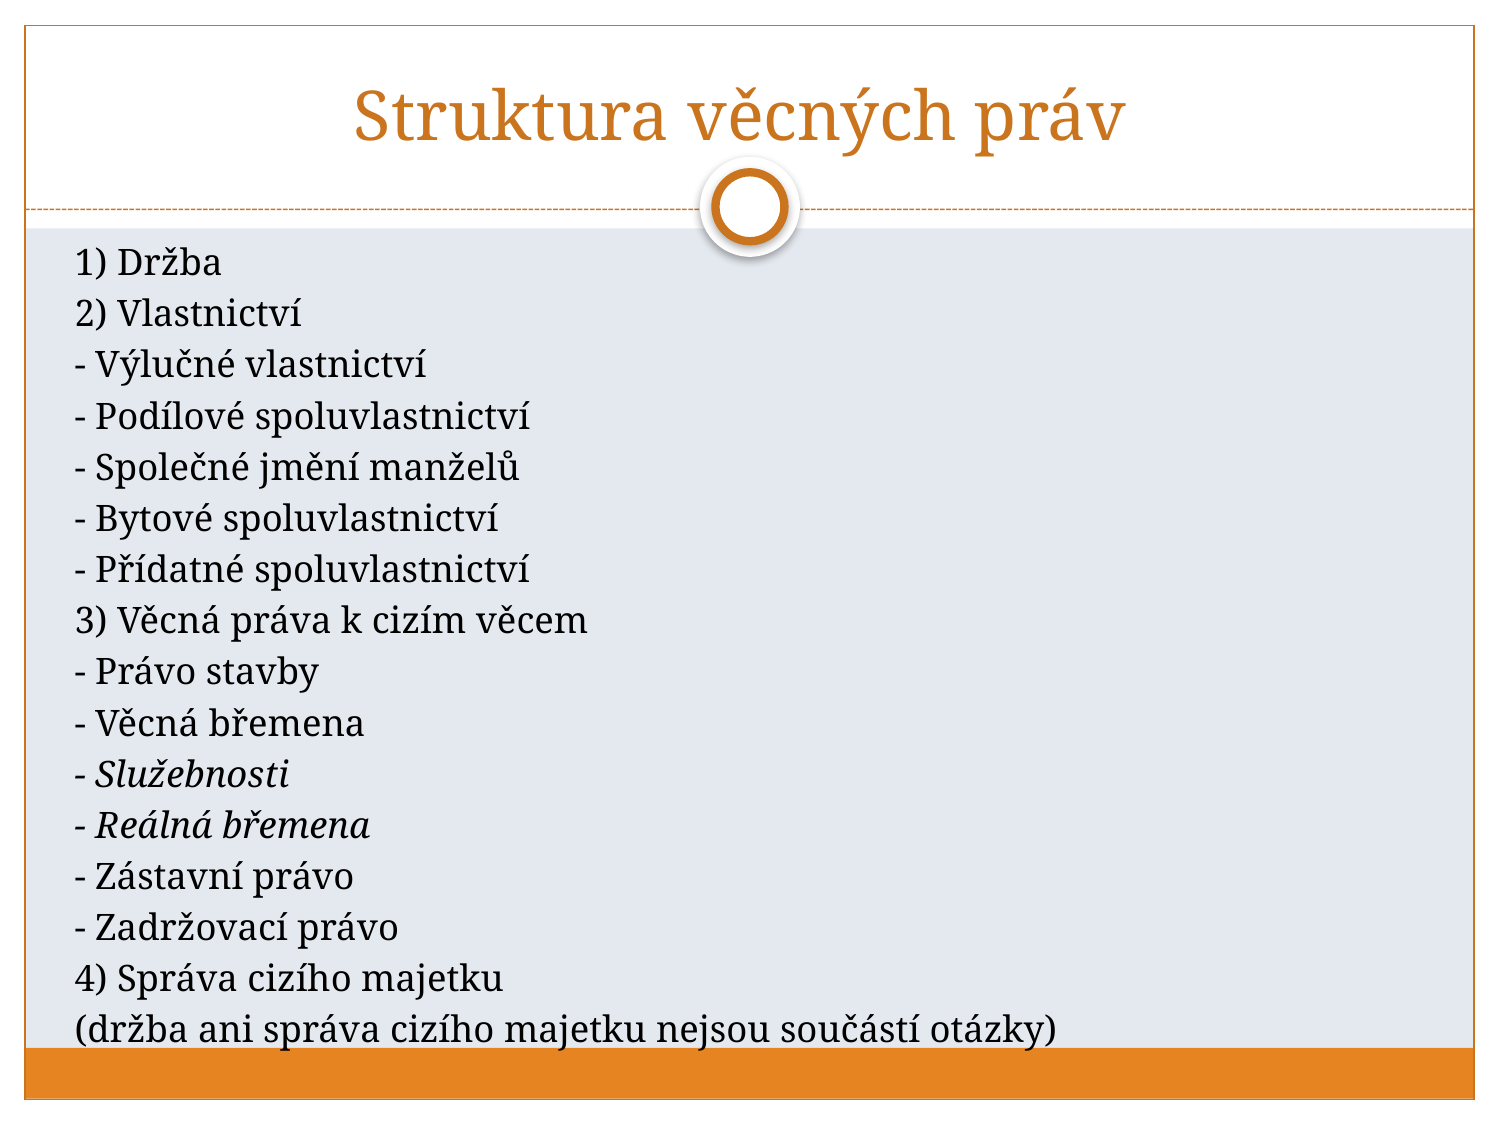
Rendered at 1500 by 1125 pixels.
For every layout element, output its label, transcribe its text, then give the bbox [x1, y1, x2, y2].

title Struktura věcných práv [49, 37, 1450, 162]
list 1) Držba 2) Vlastnictví - Výlučné vlastnictví - Podílové spoluvlastnictví - Společné jmění manželů - Bytové spoluvlastnictví - Přídatné spoluvlastnictví 3) Věcná práva k cizím věcem - Právo stavby - Věcná břemena - Služebnosti - Reálná břemena - Zástavní právo - Zadržovací právo 4) Správa cizího majetku (držba ani správa cizího majetku nejsou součástí otázky) [49, 231, 1445, 1059]
